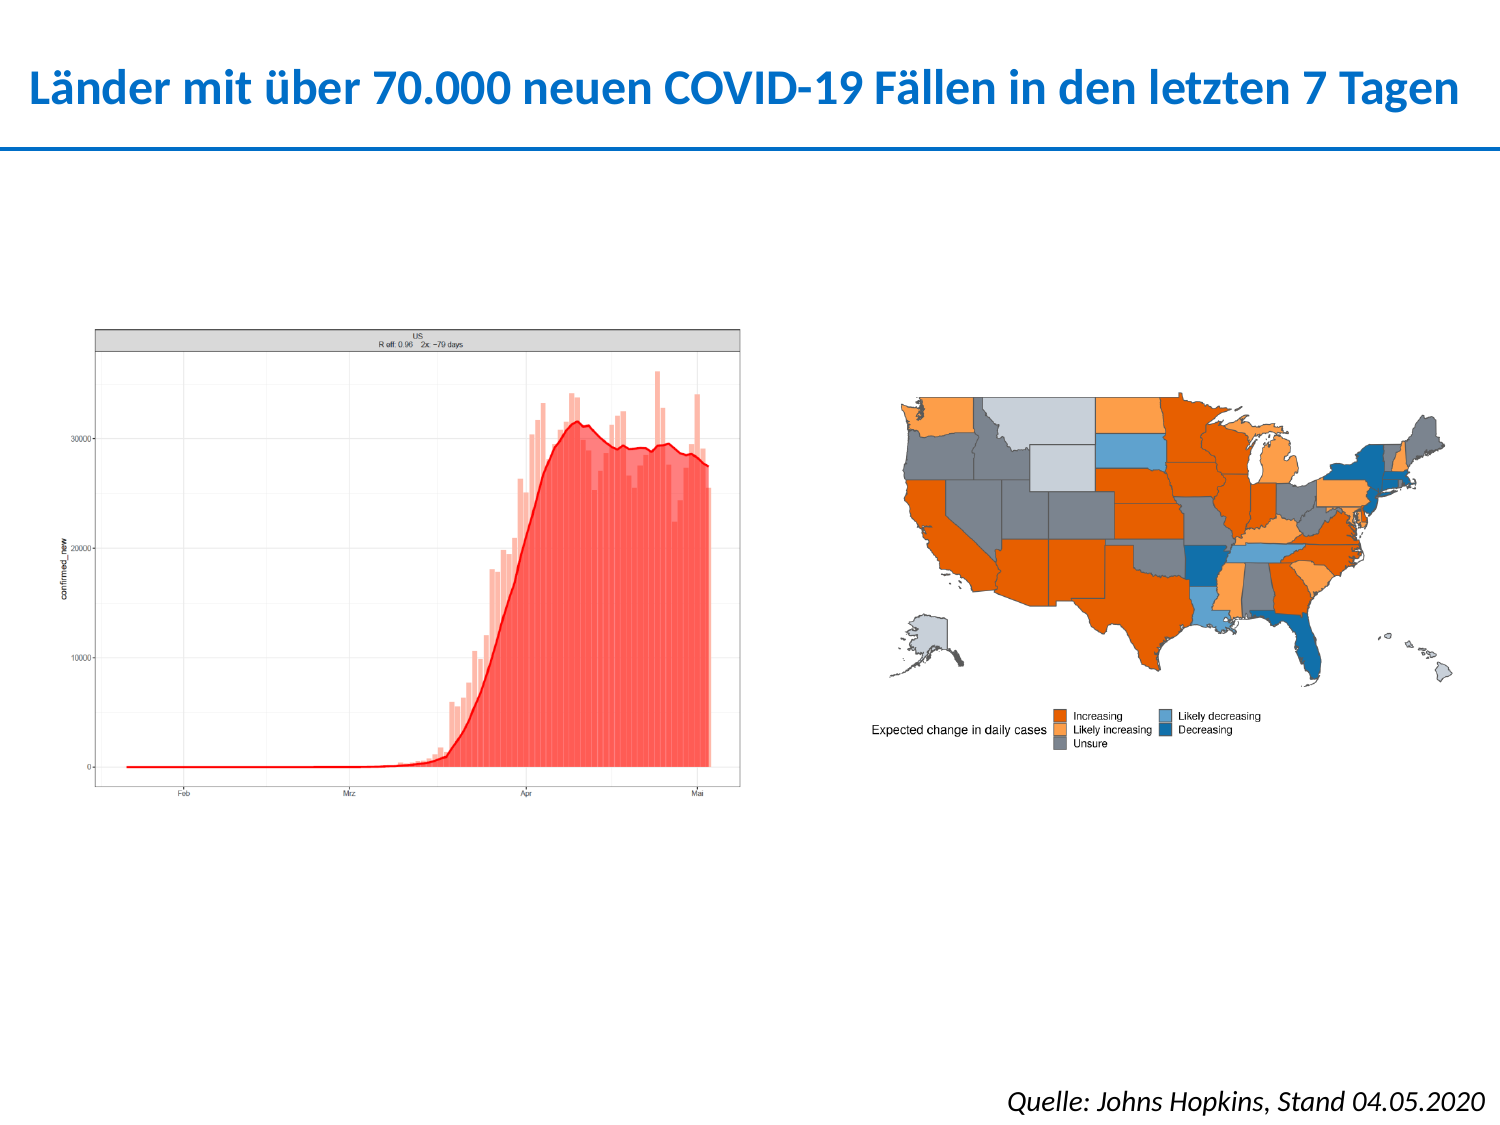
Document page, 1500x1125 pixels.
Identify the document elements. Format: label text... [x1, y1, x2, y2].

text_box Länder mit über 70.000 neuen COVID-19 Fällen in den letzten 7 Tagen [29, 54, 1474, 115]
text_box Quelle: Johns Hopkins, Stand 04.05.2020 [968, 1074, 1500, 1125]
picture [55, 326, 742, 799]
picture [785, 369, 1477, 756]
